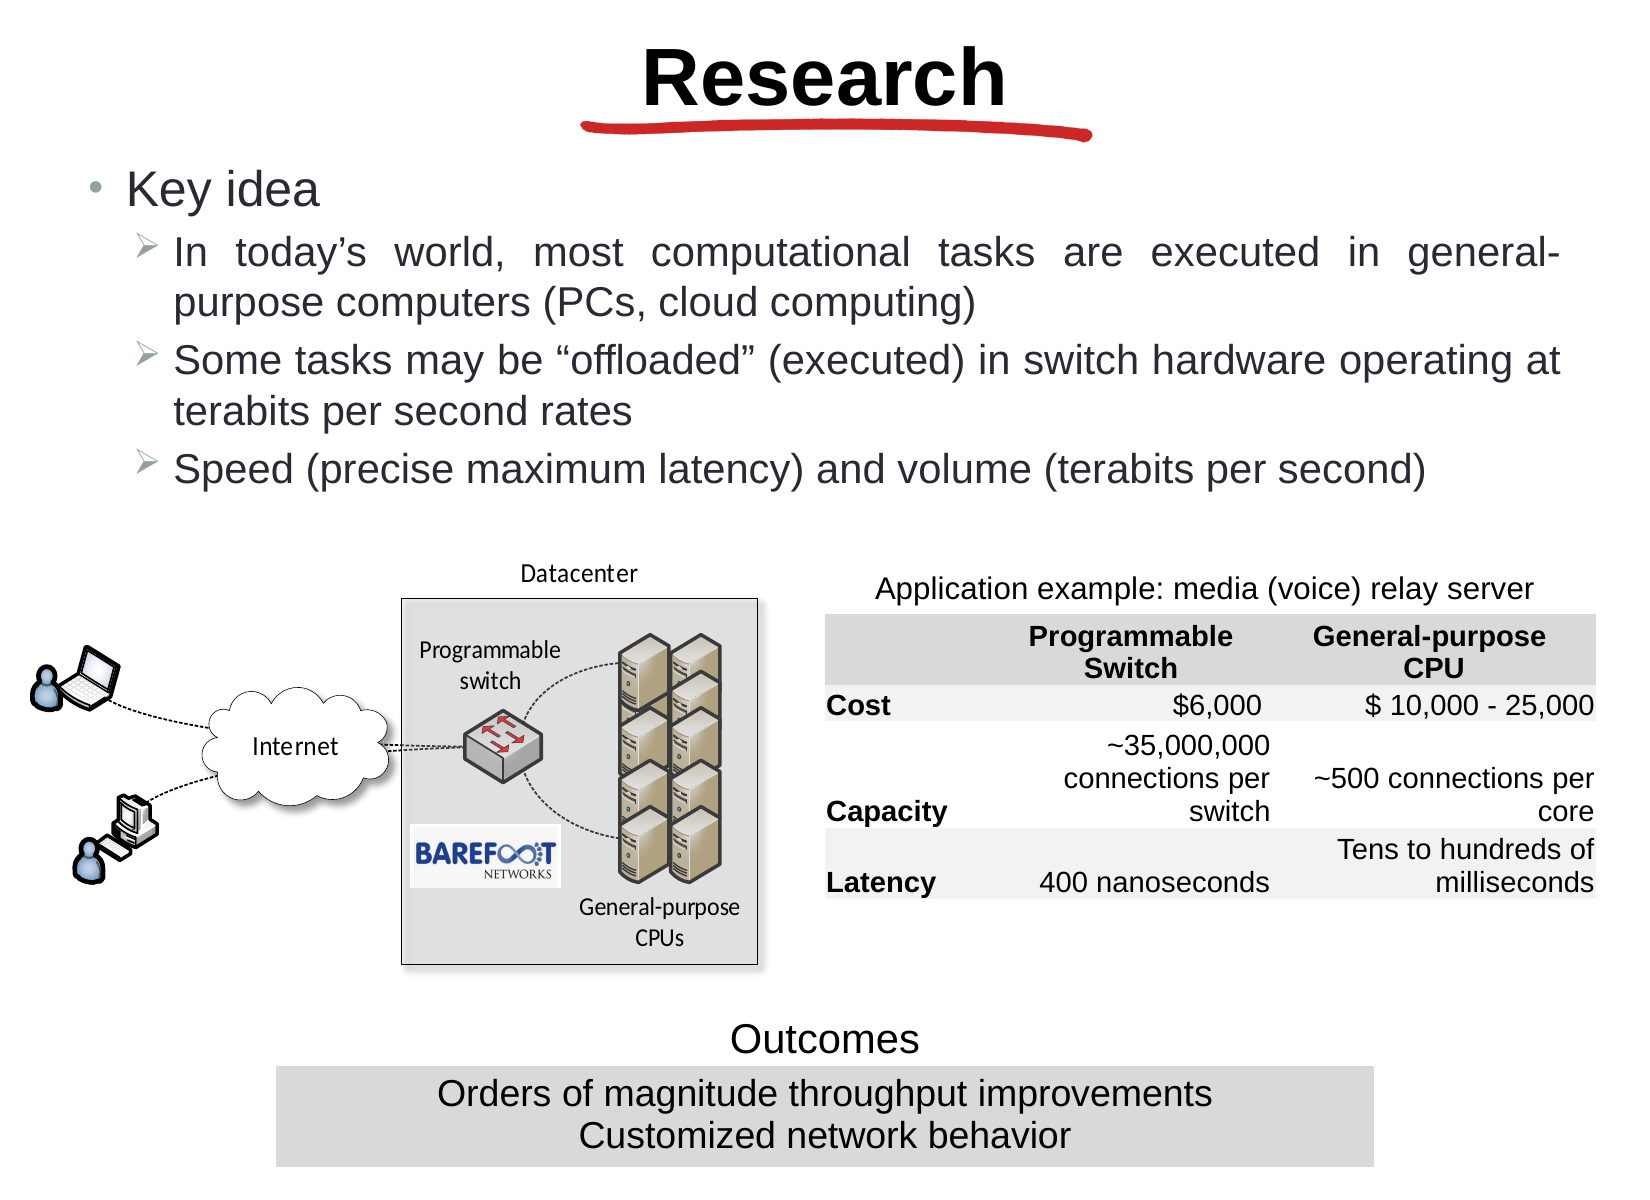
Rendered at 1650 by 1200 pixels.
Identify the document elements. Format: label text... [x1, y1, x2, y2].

table_header Programmable Switch [990, 614, 1272, 685]
picture [13, 545, 773, 981]
table_cell ~35,000,000 connections per switch [990, 721, 1272, 828]
table_cell Latency [825, 828, 990, 899]
text_box Key idea In today’s world, most computational tasks are executed in general-purpose computers (PCs, cloud computing) Some tasks may be “offloaded” (executed) in switch hardware operating at terabits per second rates Speed (precise maximum latency) and volume (terabits per second) [73, 149, 1577, 927]
table_cell Capacity [825, 721, 990, 828]
text_box Outcomes [275, 1004, 1375, 1070]
table_header [825, 614, 990, 685]
table_header Orders of magnitude throughput improvements Customized network behavior [276, 1070, 1374, 1167]
table_cell Cost [825, 685, 990, 721]
table_cell 400 nanoseconds [990, 828, 1272, 899]
table_cell ~500 connections per core [1272, 721, 1596, 828]
text_box Research [0, 16, 1650, 129]
picture [577, 112, 1098, 149]
table_cell $6,000 [990, 685, 1272, 721]
table_cell $ 10,000 - 25,000 [1272, 685, 1596, 721]
table_header General-purpose CPU [1272, 614, 1596, 685]
table_cell Tens to hundreds of milliseconds [1272, 828, 1596, 899]
text_box Application example: media (voice) relay server [860, 561, 1551, 614]
